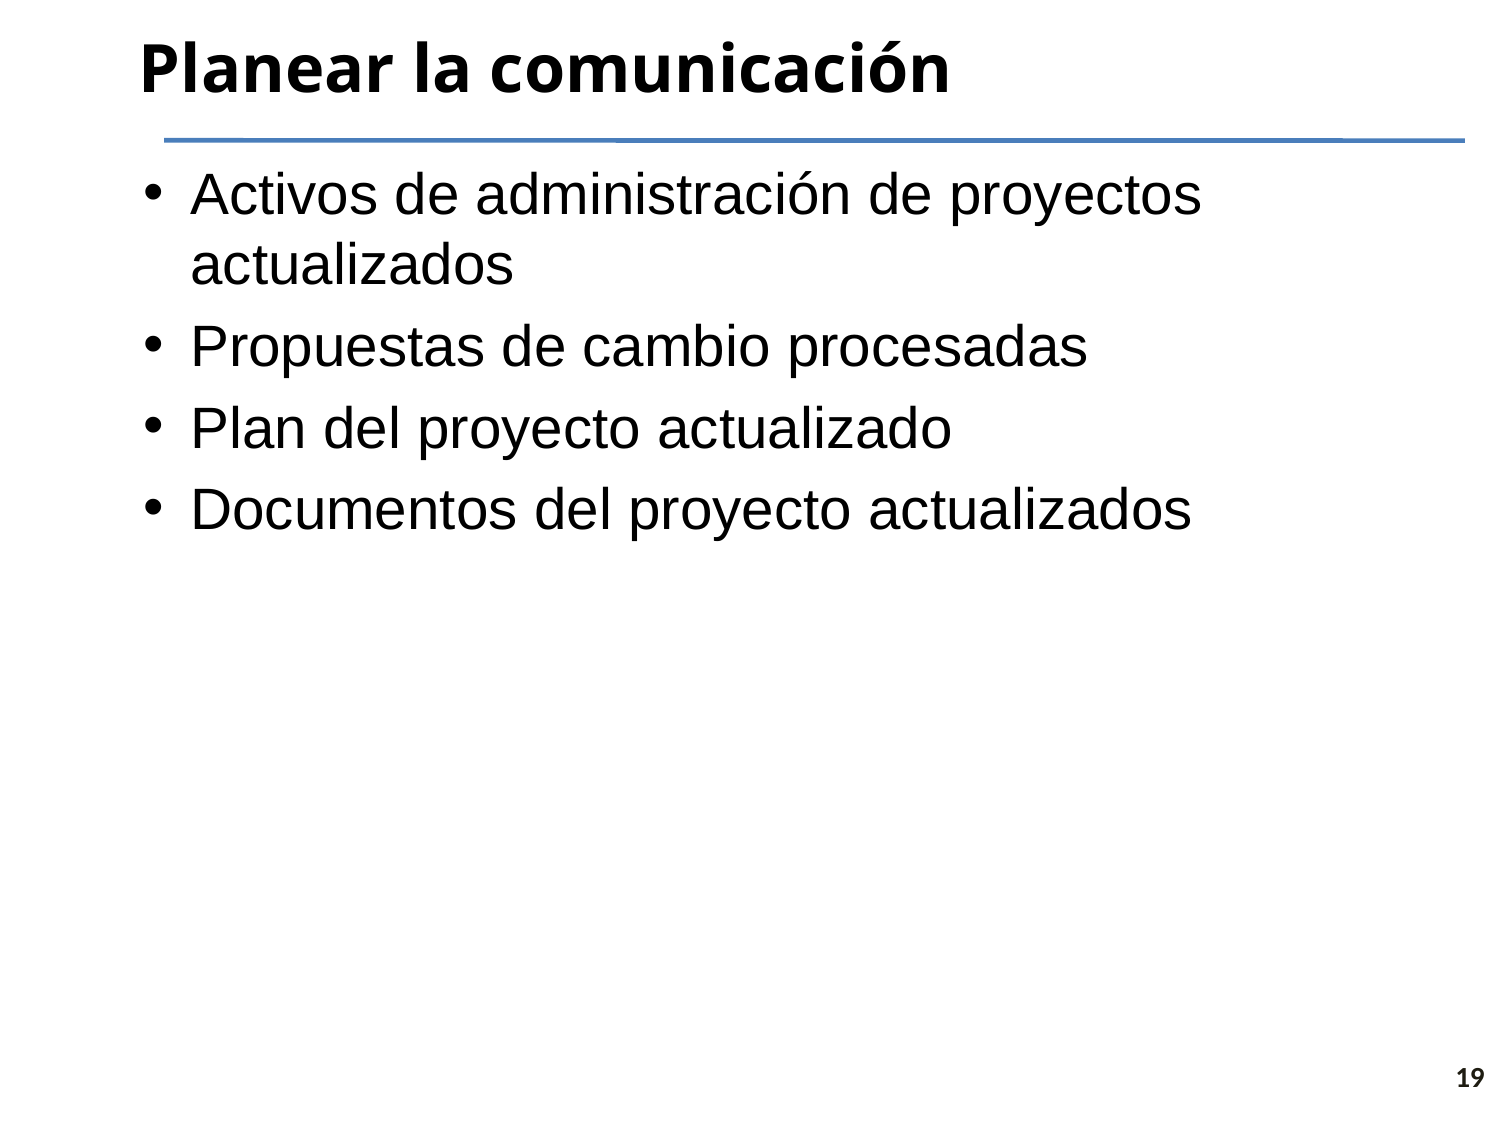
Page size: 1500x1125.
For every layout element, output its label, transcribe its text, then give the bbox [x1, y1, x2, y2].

slide_number 19 [1149, 1046, 1500, 1106]
title Planear la comunicación [123, 7, 1459, 125]
list Activos de administración de proyectos actualizados Propuestas de cambio procesadas Plan del proyecto actualizado Documentos del proyecto actualizados [128, 148, 1459, 997]
